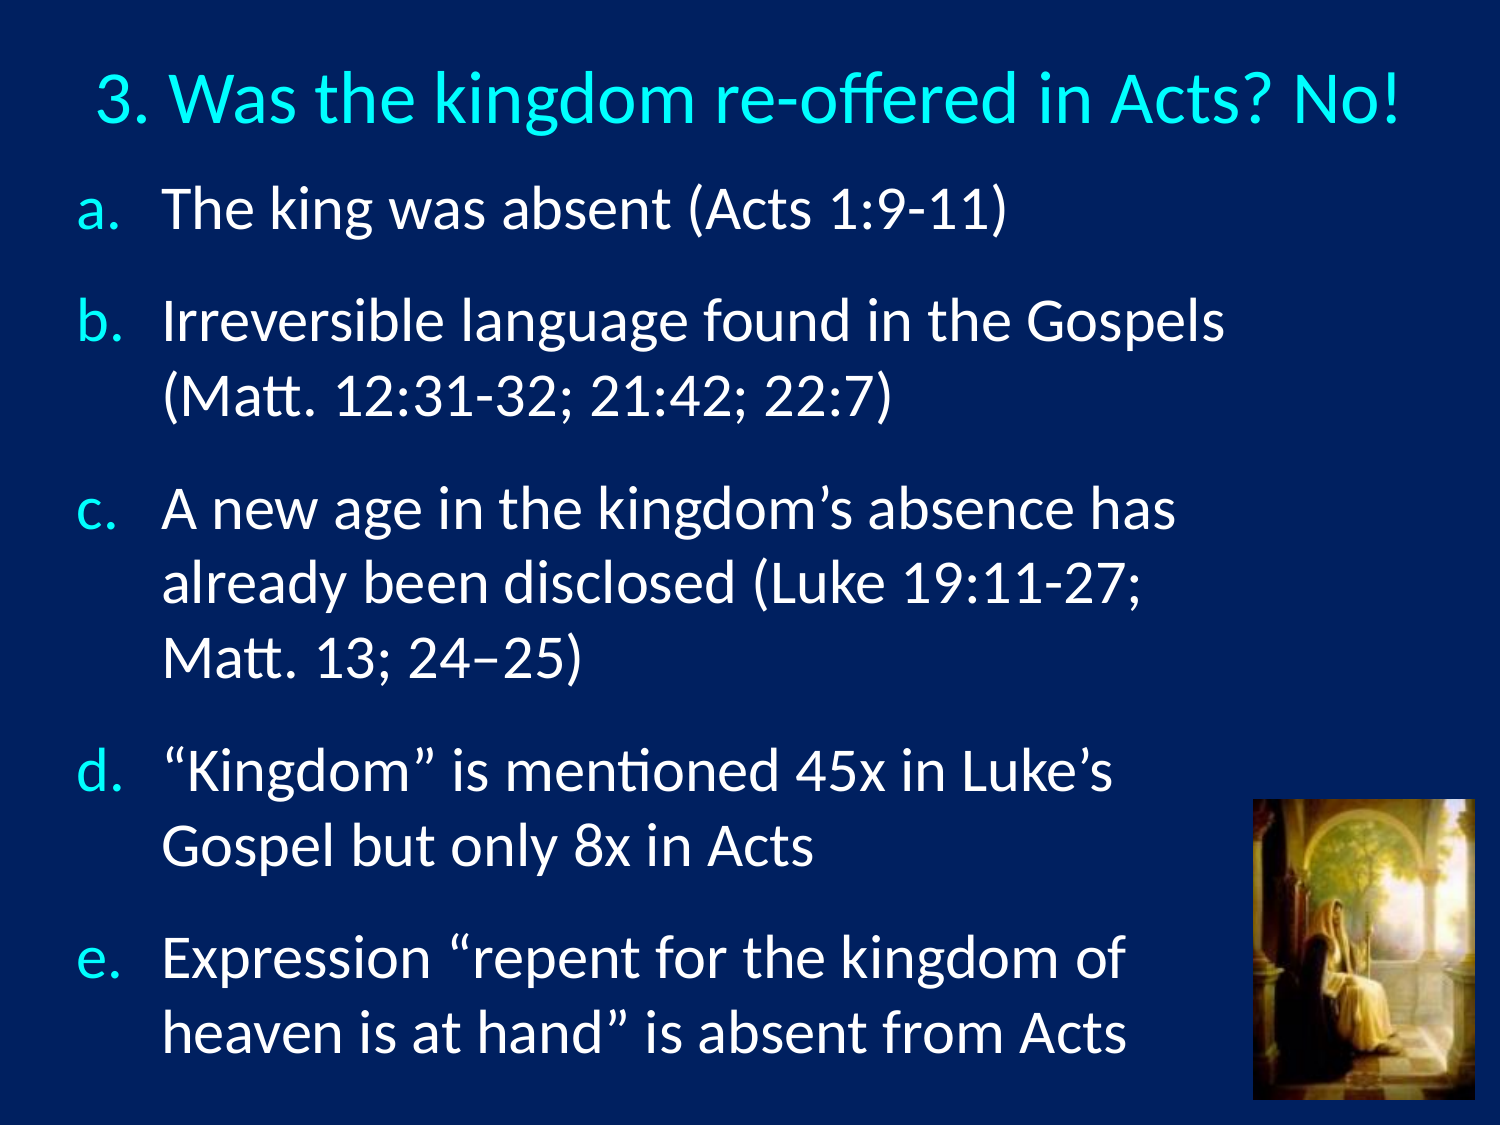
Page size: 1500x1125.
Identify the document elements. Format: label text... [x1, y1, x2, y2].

list The king was absent (Acts 1:9-11) Irreversible language found in the Gospels (Matt. 12:31-32; 21:42; 22:7) A new age in the kingdom’s absence has already been disclosed (Luke 19:11-27; Matt. 13; 24‒25) “Kingdom” is mentioned 45x in Luke’s Gospel but only 8x in Acts Expression “repent for the kingdom of heaven is at hand” is absent from Acts [61, 159, 1313, 1101]
title 3. Was the kingdom re-offered in Acts? No! [68, 37, 1432, 151]
picture [1253, 799, 1476, 1101]
